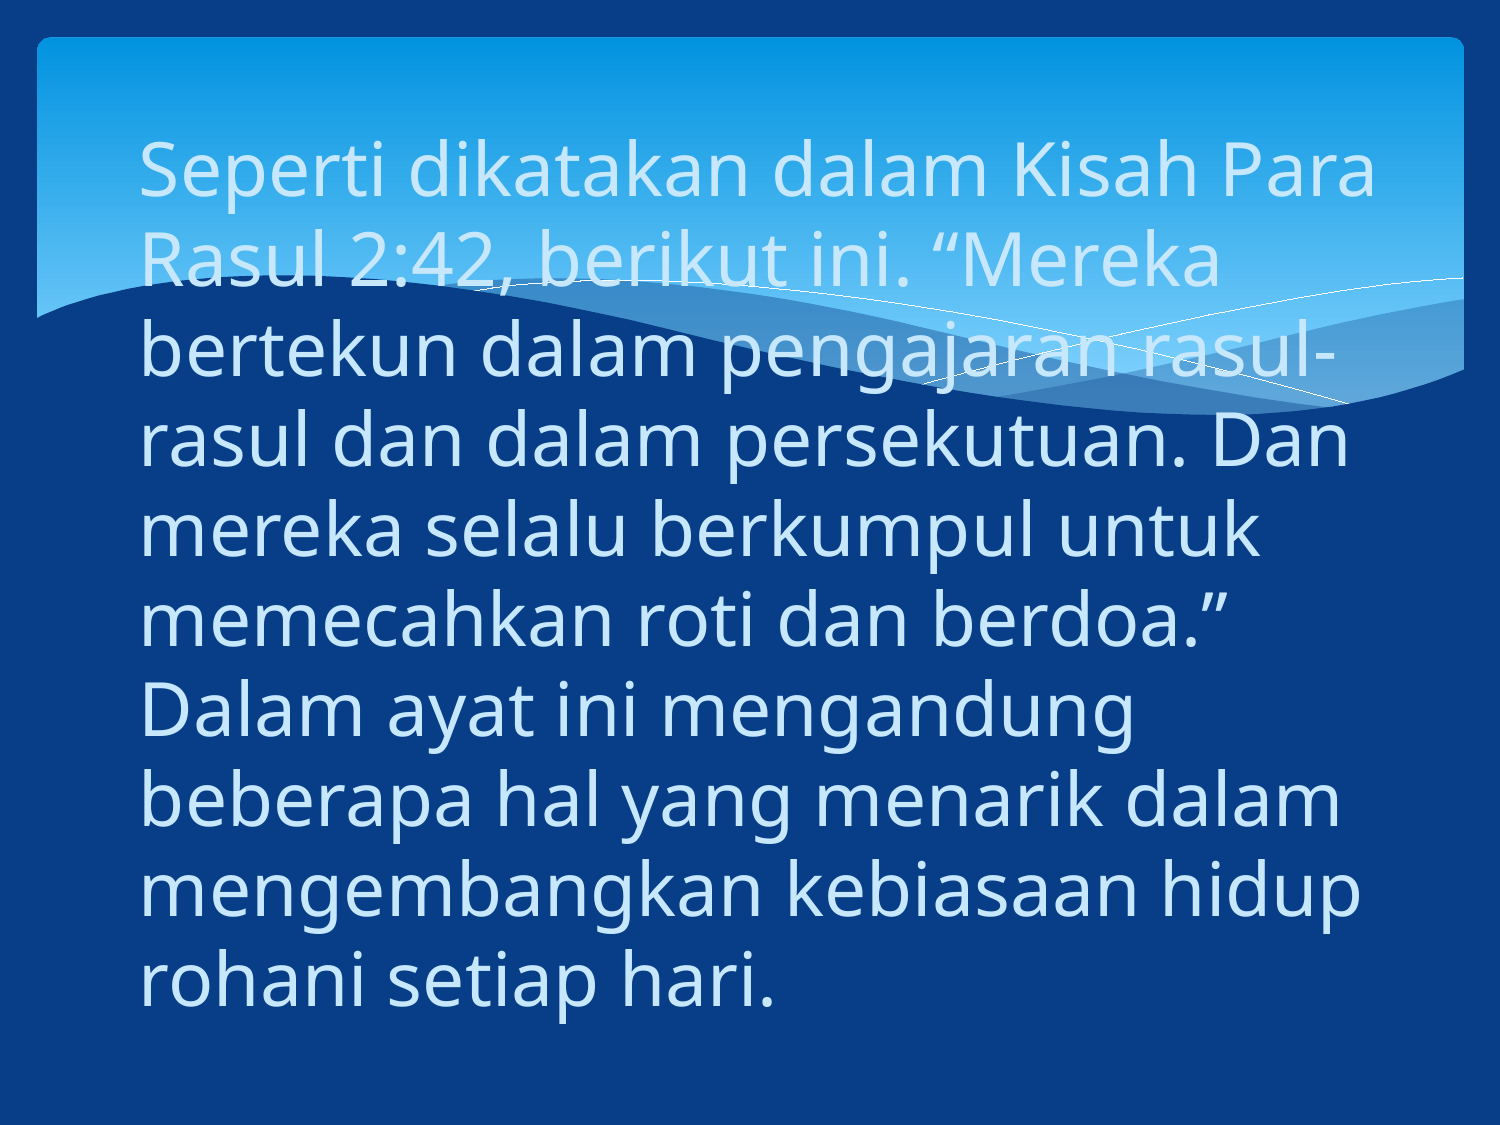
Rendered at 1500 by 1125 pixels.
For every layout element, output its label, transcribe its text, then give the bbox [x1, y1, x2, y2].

list Seperti dikatakan dalam Kisah Para Rasul 2:42, berikut ini. “Mereka bertekun dalam pengajaran rasul-rasul dan dalam persekutuan. Dan mereka selalu berkumpul untuk memecahkan roti dan berdoa.” Dalam ayat ini mengandung beberapa hal yang menarik dalam mengembangkan kebiasaan hidup rohani setiap hari. [123, 113, 1400, 1059]
